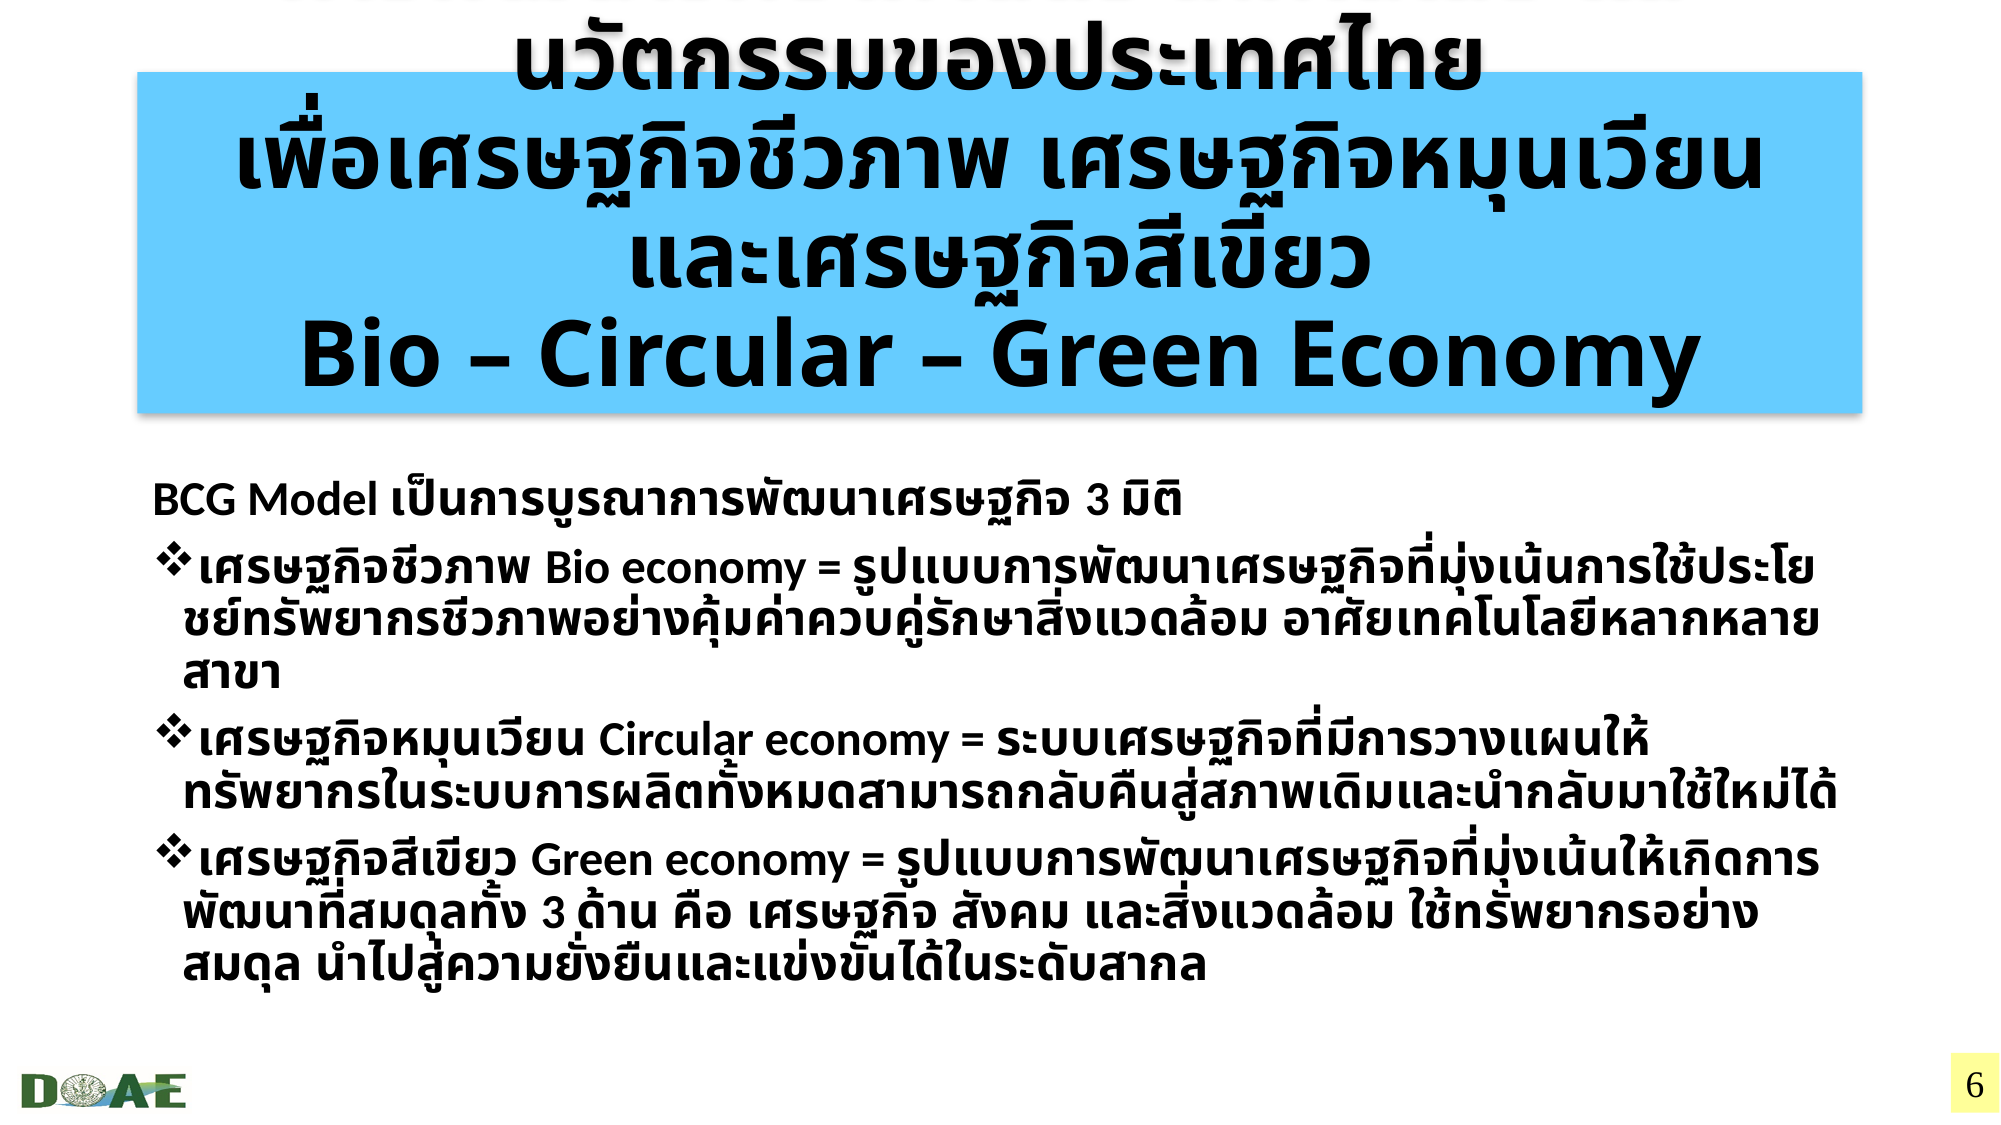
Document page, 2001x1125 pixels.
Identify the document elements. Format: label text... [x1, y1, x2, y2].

picture [17, 1066, 192, 1114]
title การพัฒนาวิทยาศาสตร์ เทคโนโลยี และนวัตกรรมของประเทศไทย เพื่อเศรษฐกิจชีวภาพ เศรษฐกิจหมุนเวียน และเศรษฐกิจสีเขียว Bio – Circular – Green Economy [137, 72, 1863, 414]
list BCG Model เป็นการบูรณาการพัฒนาเศรษฐกิจ 3 มิติ เศรษฐกิจชีวภาพ Bio economy = รูปแบบการพัฒนาเศรษฐกิจที่มุ่งเน้นการใช้ประโยชย์ทรัพยากรชีวภาพอย่างคุ้มค่าควบคู่รักษาสิ่งแวดล้อม อาศัยเทคโนโลยีหลากหลายสาขา เศรษฐกิจหมุนเวียน Circular economy = ระบบเศรษฐกิจที่มีการวางแผนให้ทรัพยากรในระบบการผลิตทั้งหมดสามารถกลับคืนสู่สภาพเดิมและนำกลับมาใช้ใหม่ได้ เศรษฐกิจสีเขียว Green economy = รูปแบบการพัฒนาเศรษฐกิจที่มุ่งเน้นให้เกิดการพัฒนาที่สมดุลทั้ง 3 ด้าน คือ เศรษฐกิจ สังคม และสิ่งแวดล้อม ใช้ทรัพยากรอย่างสมดุล นำไปสู่ความยั่งยืนและแข่งขันได้ในระดับสากล [137, 465, 1863, 1053]
text_box 6 [1950, 1052, 2000, 1113]
